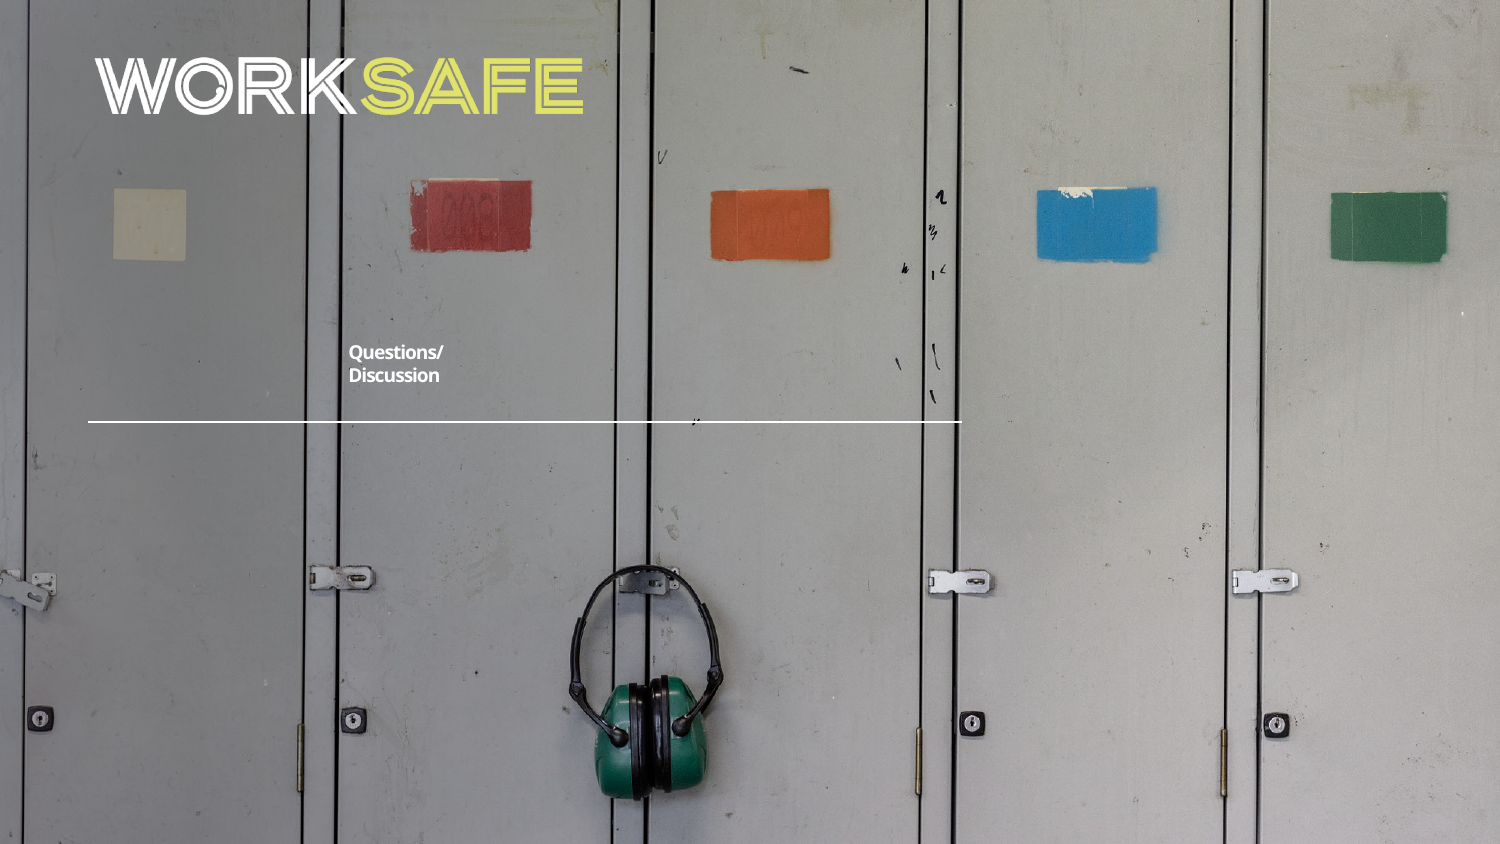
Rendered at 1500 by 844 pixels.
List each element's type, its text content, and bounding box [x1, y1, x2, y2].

title Questions/ Discussion [348, 268, 892, 387]
picture [0, 0, 1500, 844]
